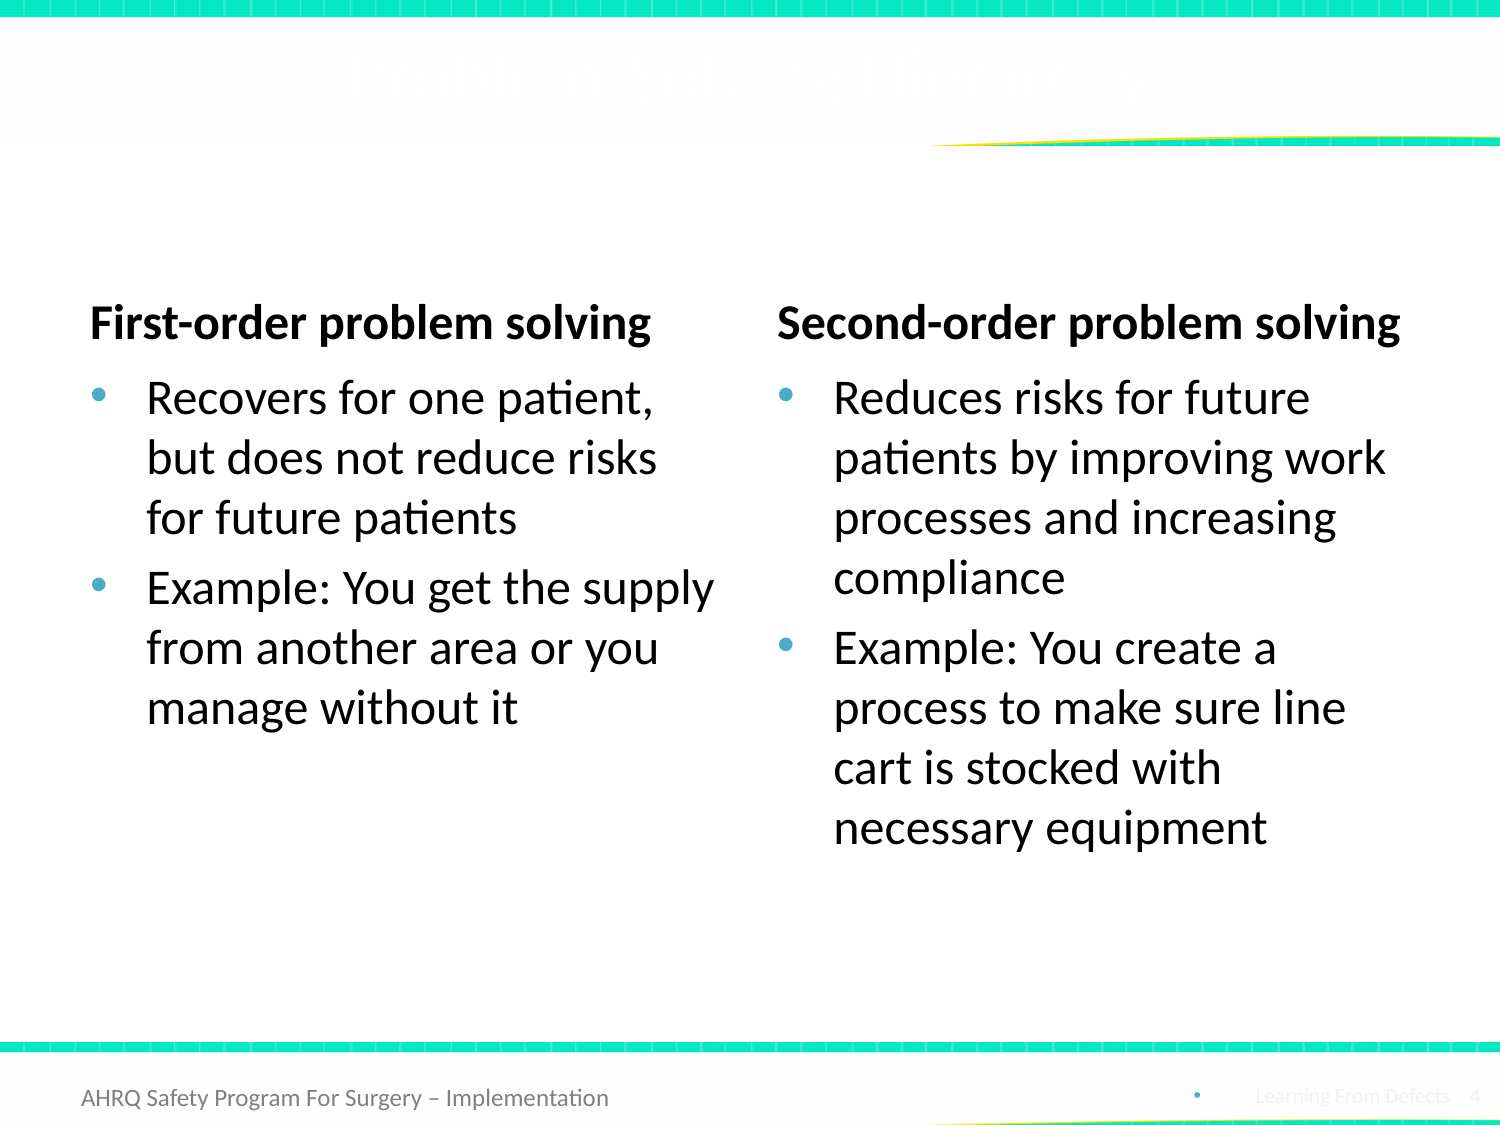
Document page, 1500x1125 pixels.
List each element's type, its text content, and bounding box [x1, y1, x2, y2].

list First-order problem solving [75, 251, 738, 356]
slide_number Learning From Defects 4 [1145, 1065, 1496, 1125]
picture [0, 0, 1500, 146]
list Recovers for one patient, but does not reduce risks for future patients Example: You get the supply from another area or you manage without it [75, 356, 738, 1005]
list Second-order problem solving [761, 251, 1425, 356]
picture [0, 1042, 1500, 1125]
title Problem-Solving Hierarchy [75, 5, 1425, 138]
list Reduces risks for future patients by improving work processes and increasing compliance Example: You create a process to make sure line cart is stocked with necessary equipment [761, 356, 1425, 1005]
